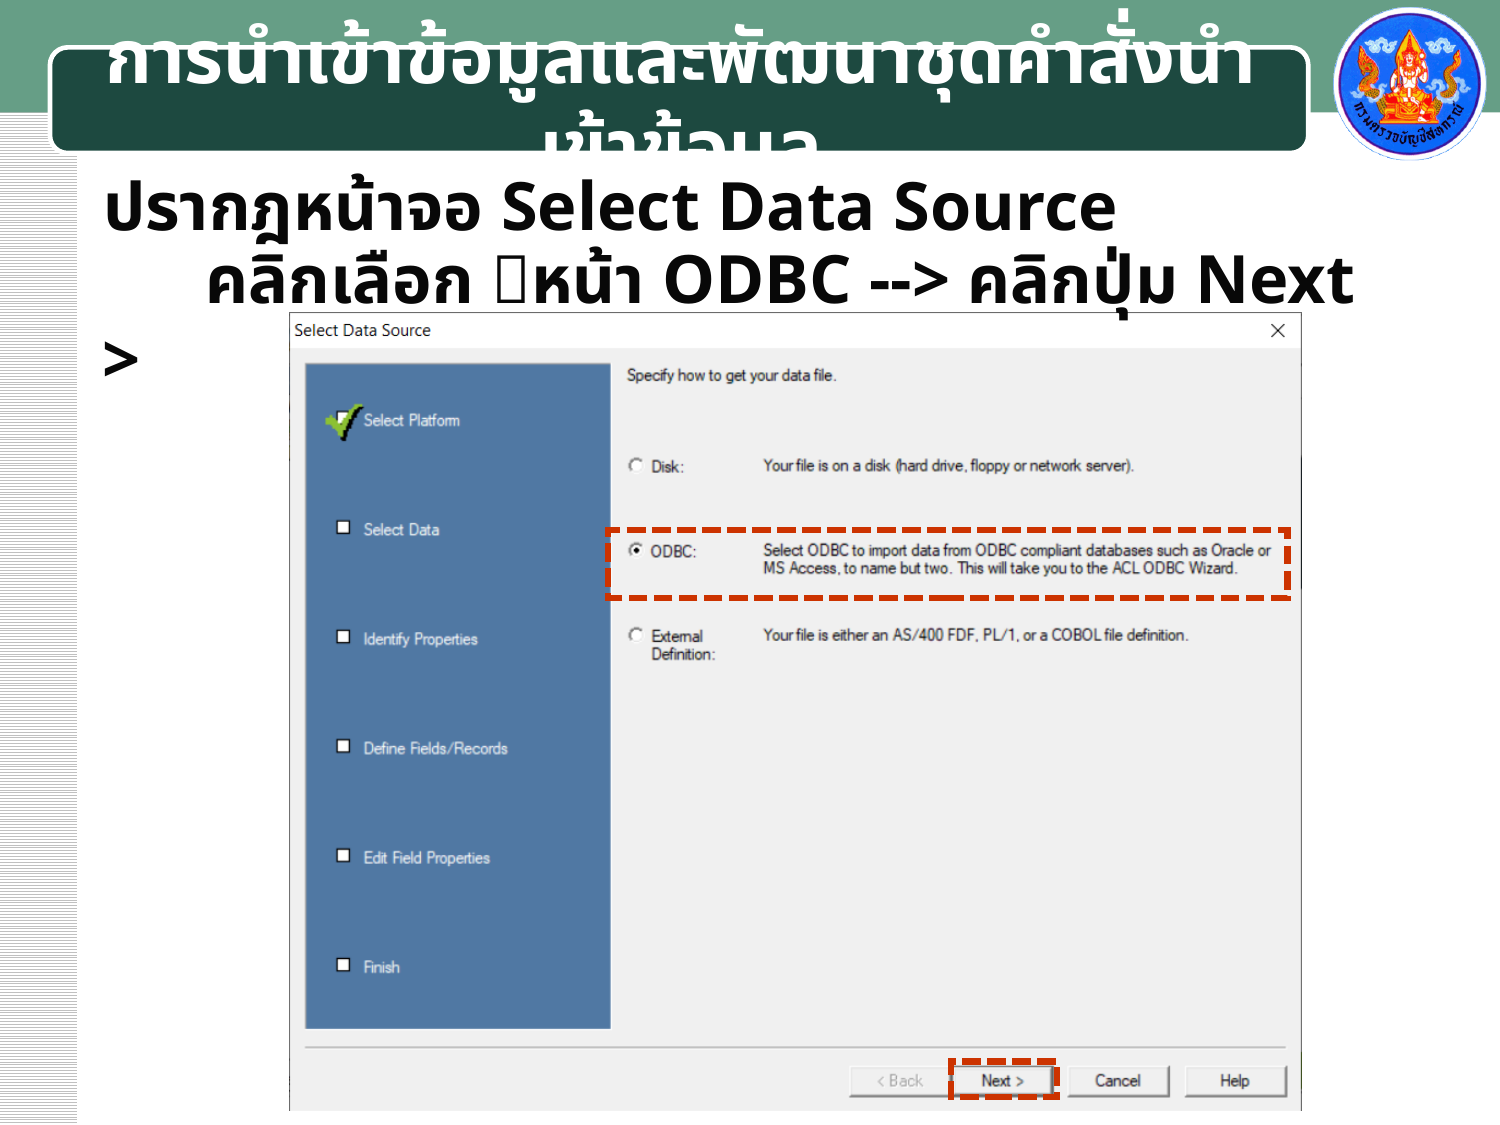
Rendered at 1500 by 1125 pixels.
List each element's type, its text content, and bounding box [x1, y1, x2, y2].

text_box คลิกเลือก หน้า ODBC --> คลิกปุ่ม Next > [87, 229, 1411, 405]
picture [1332, 6, 1487, 161]
title การนำเข้าข้อมูลและพัฒนาชุดคำสั่งนำเข้าข้อมูล [75, 52, 1288, 145]
picture [289, 312, 1302, 1111]
text_box ปรากฎหน้าจอ Select Data Source [88, 156, 1412, 252]
